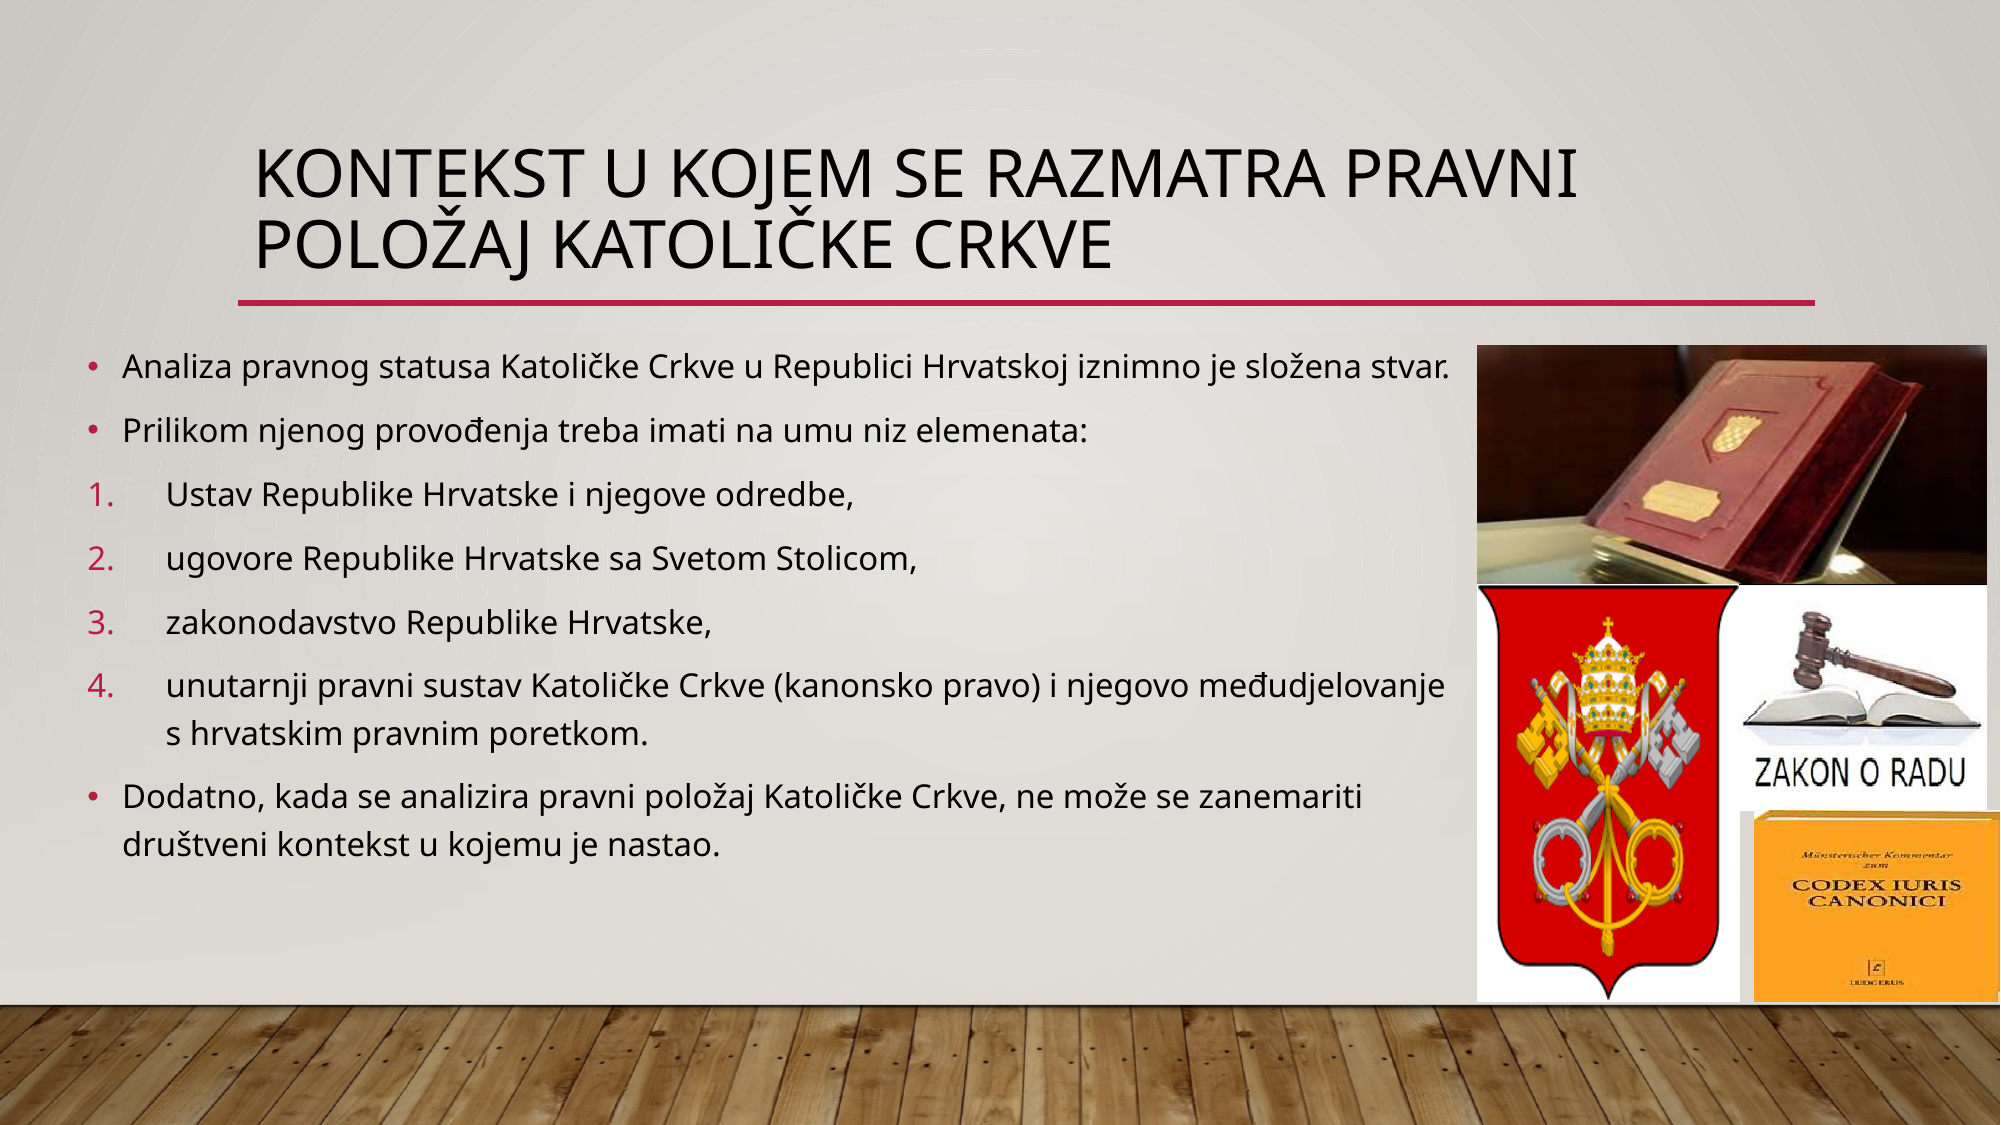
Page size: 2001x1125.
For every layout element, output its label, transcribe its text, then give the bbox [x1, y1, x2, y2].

title Kontekst u kojem se razmatra pravni položaj Katoličke Crkve [238, 131, 1814, 305]
picture [1477, 344, 2000, 1002]
picture [0, 1005, 2000, 1125]
list Analiza pravnog statusa Katoličke Crkve u Republici Hrvatskoj iznimno je složena stvar. Prilikom njenog provođenja treba imati na umu niz elemenata: Ustav Republike Hrvatske i njegove odredbe, ugovore Republike Hrvatske sa Svetom Stolicom, zakonodavstvo Republike Hrvatske, unutarnji pravni sustav Katoličke Crkve (kanonsko pravo) i njegovo međudjelovanje s hrvatskim pravnim poretkom. Dodatno, kada se analizira pravni položaj Katoličke Crkve, ne može se zanemariti društveni kontekst u kojemu je nastao. [72, 330, 1478, 897]
